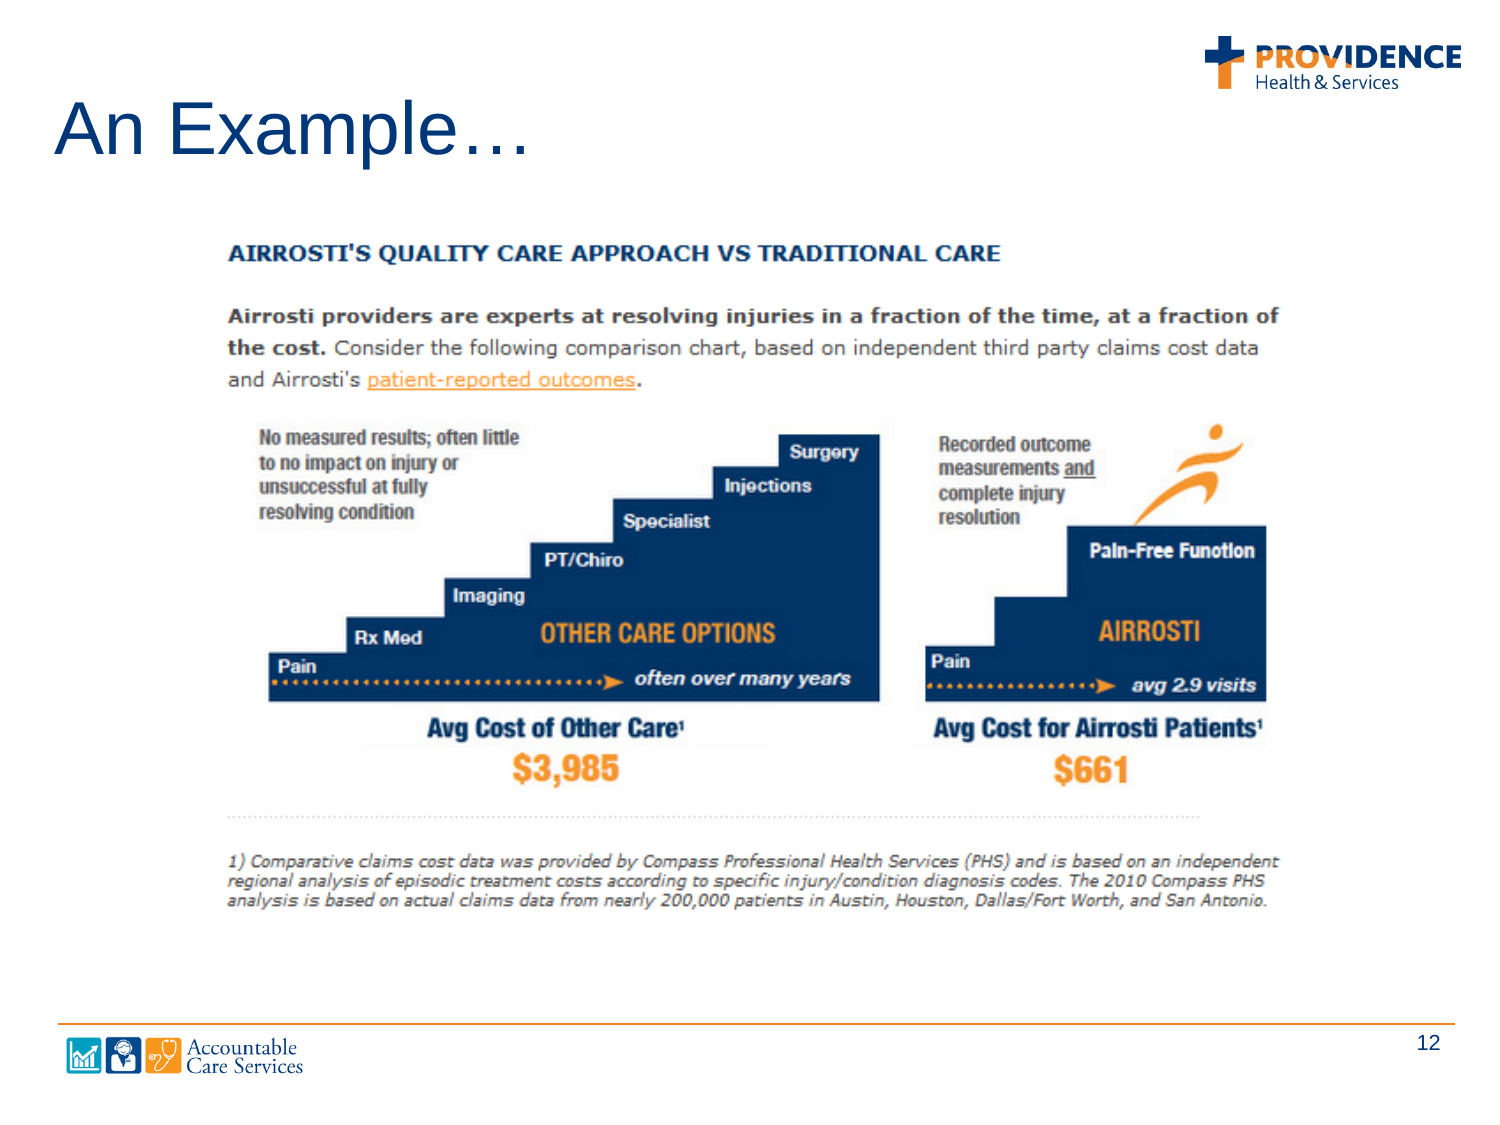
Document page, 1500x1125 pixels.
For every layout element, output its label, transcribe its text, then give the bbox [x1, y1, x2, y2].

slide_number 12 [1105, 1012, 1456, 1072]
picture [191, 227, 1333, 926]
picture [51, 1029, 322, 1081]
title An Example… [39, 57, 1390, 191]
picture [1205, 36, 1461, 89]
